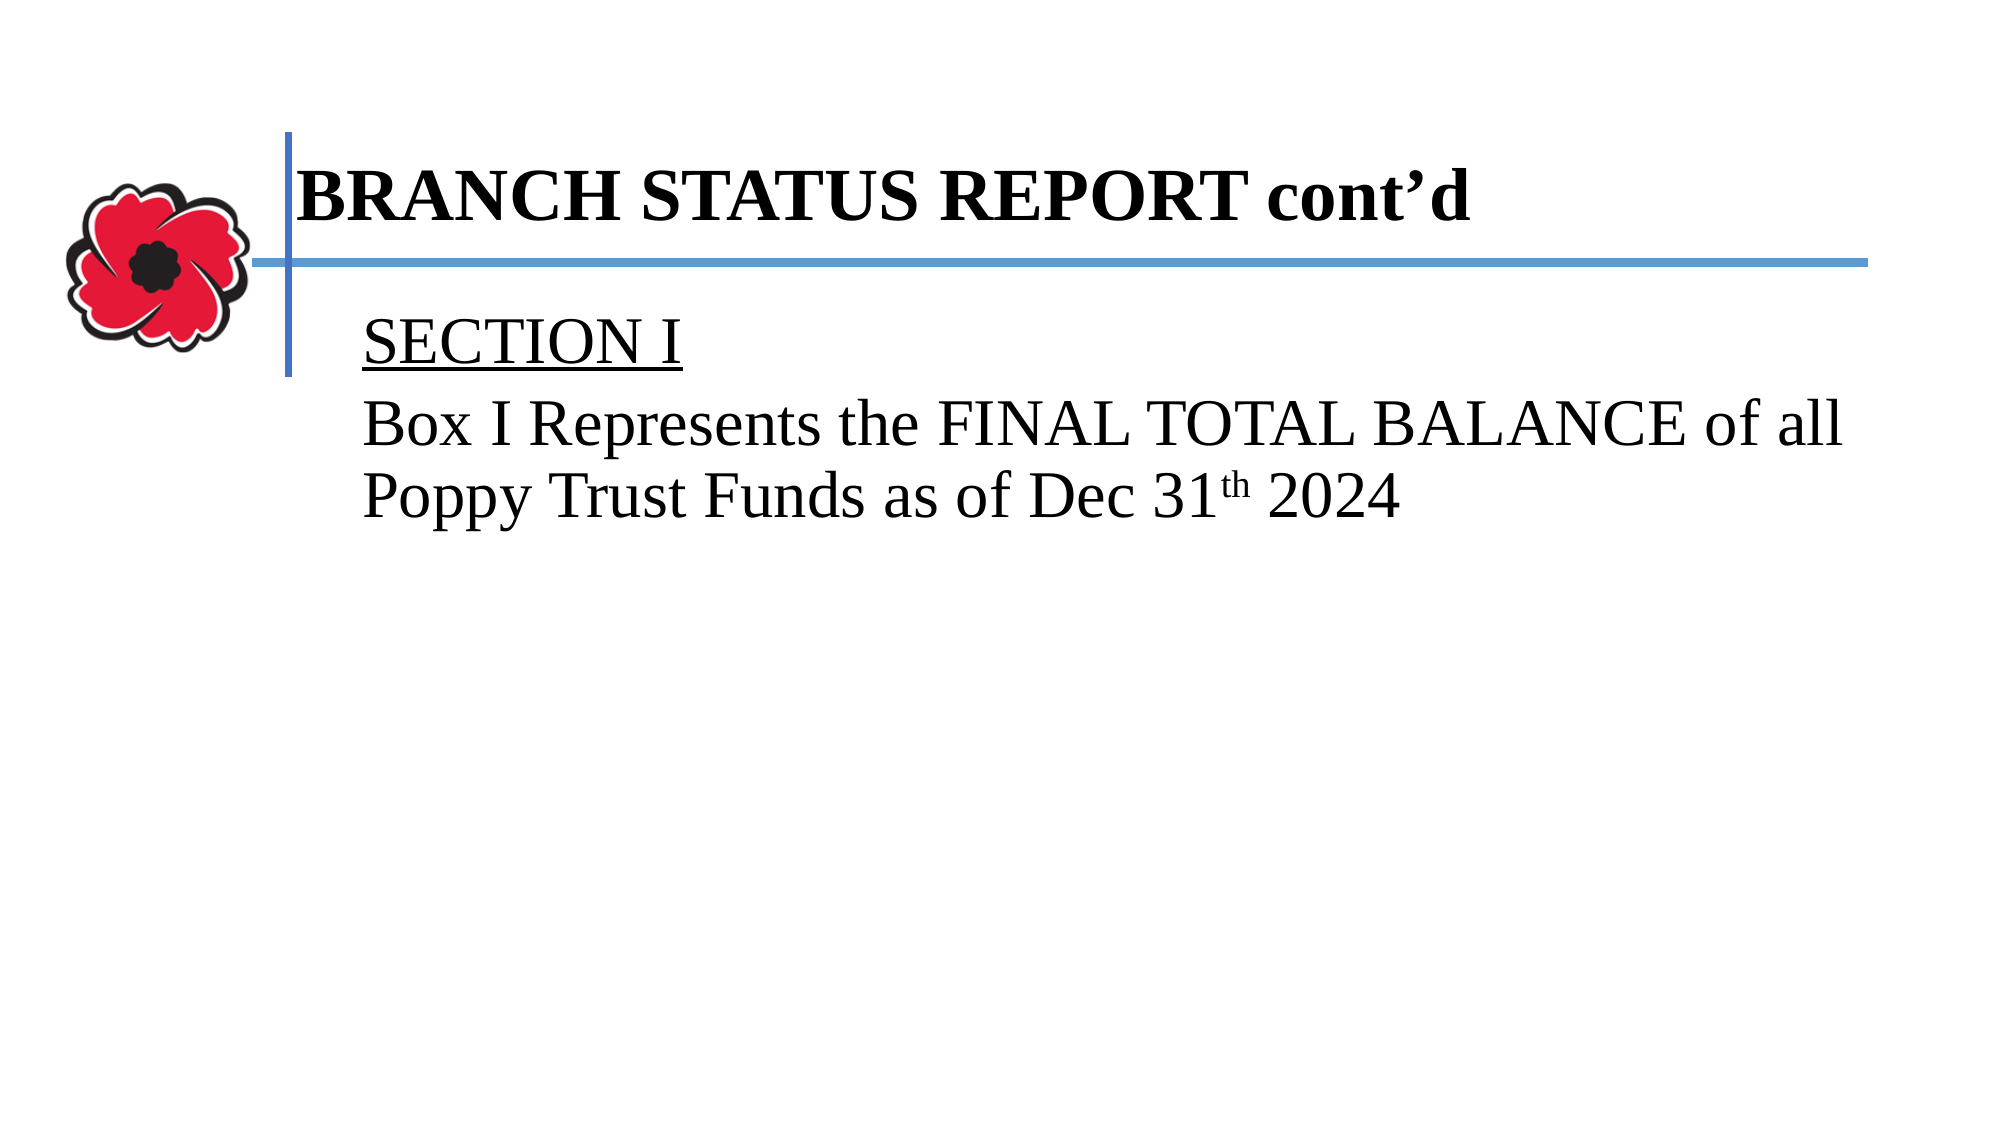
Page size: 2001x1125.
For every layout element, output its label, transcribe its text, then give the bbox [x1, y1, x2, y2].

picture [23, 132, 290, 393]
subtitle SECTION I Box I Represents the FINAL TOTAL BALANCE of all Poppy Trust Funds as of Dec 31th 2024 [272, 298, 1956, 1043]
text_box BRANCH STATUS REPORT cont’d [290, 138, 1956, 243]
